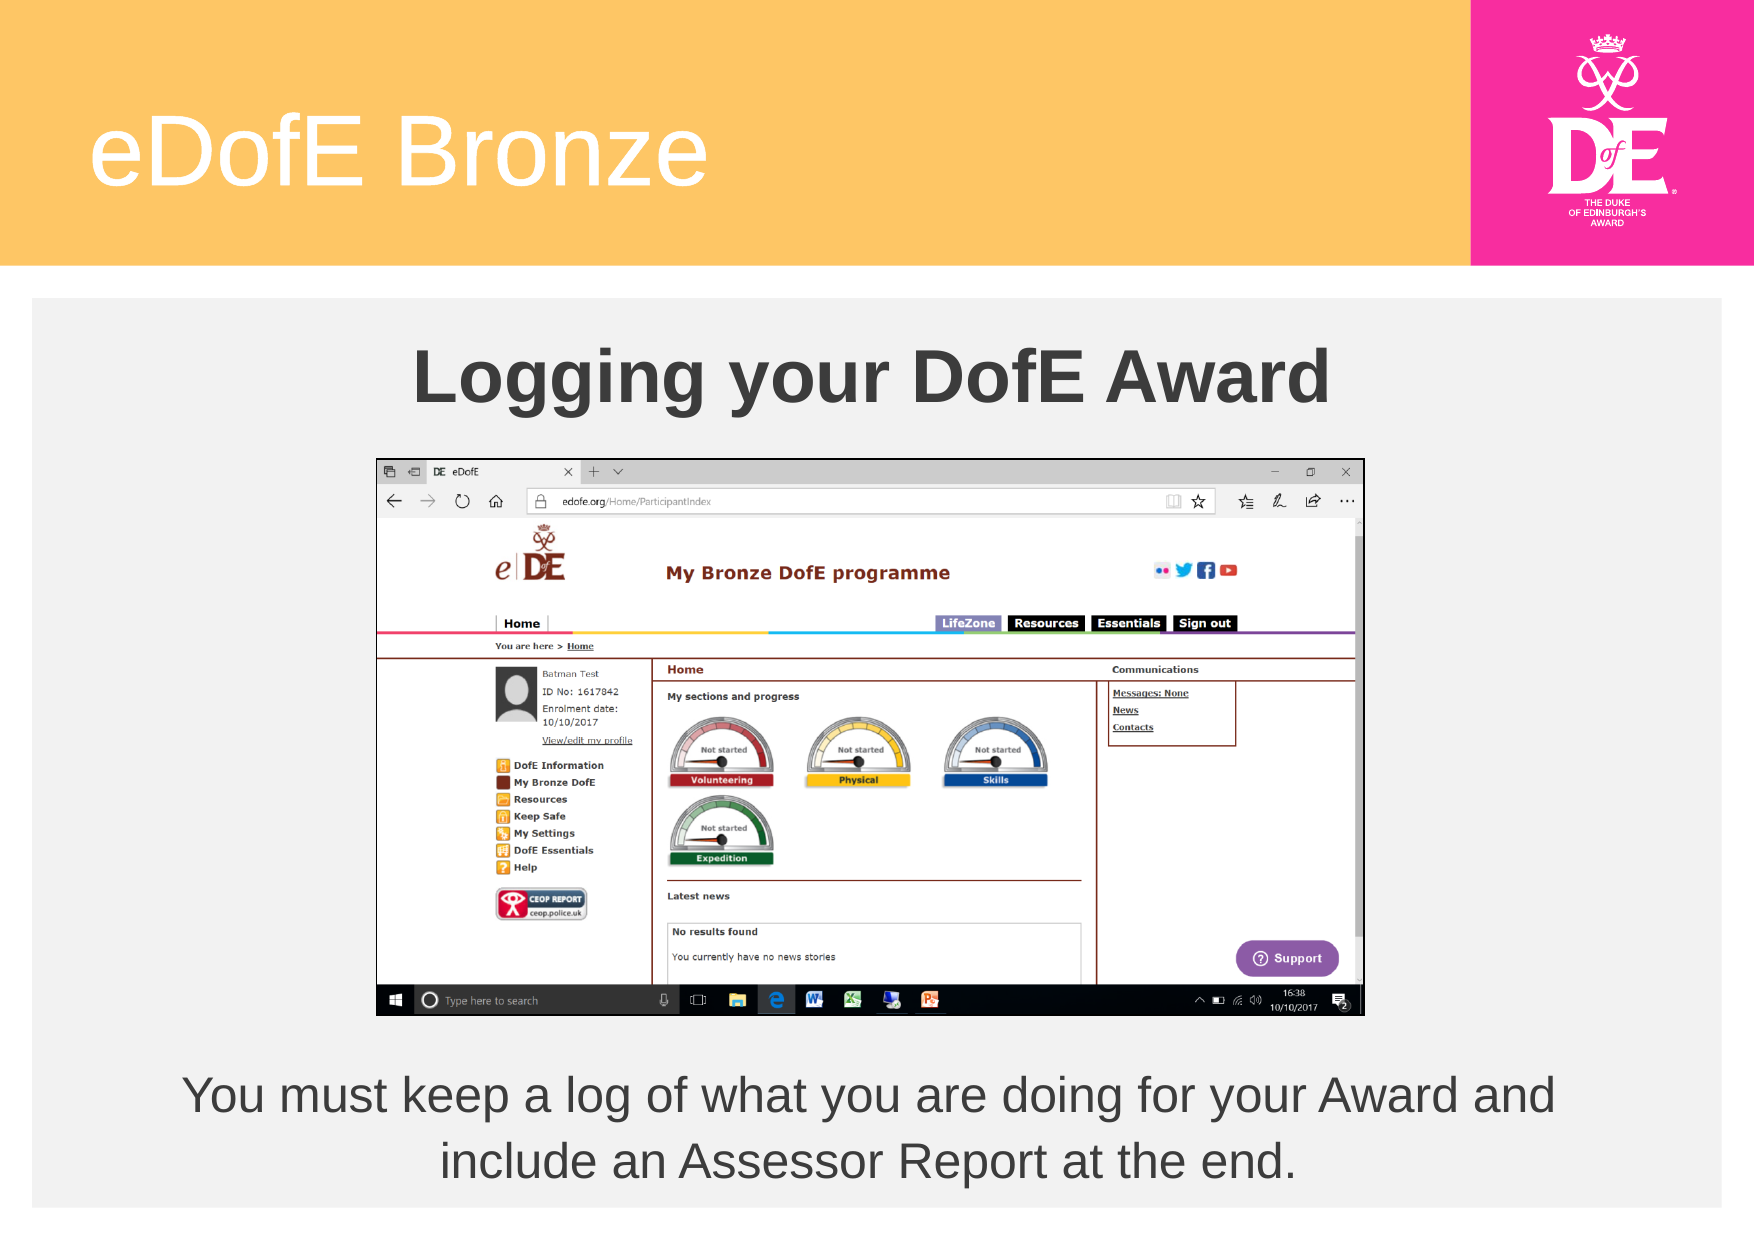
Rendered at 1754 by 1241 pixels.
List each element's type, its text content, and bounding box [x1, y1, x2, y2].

picture [377, 459, 1364, 1015]
text_box Logging your DofE Award [103, 318, 1642, 520]
text_box You must keep a log of what you are doing for your Award and include an Assessor Report at the end. [47, 1056, 1705, 1241]
title eDofE Bronze [0, 0, 1471, 266]
